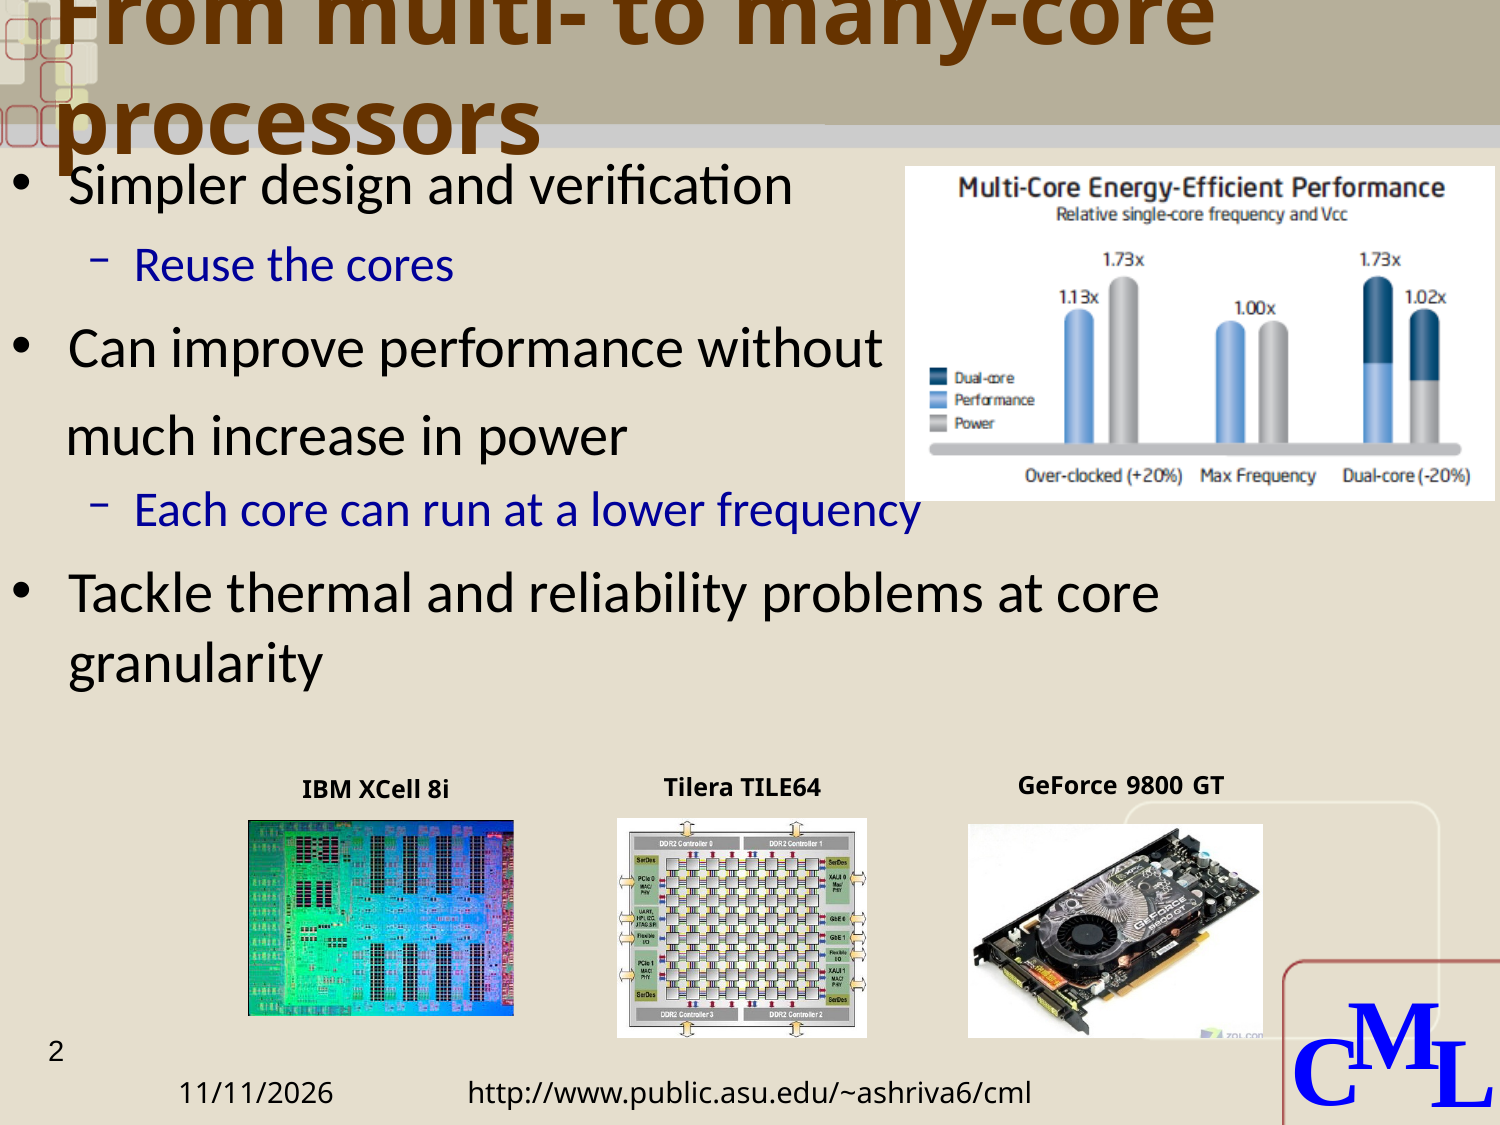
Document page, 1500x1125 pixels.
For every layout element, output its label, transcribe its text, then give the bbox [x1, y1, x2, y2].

text_box Tilera TILE64 [623, 764, 862, 809]
footer http://www.public.asu.edu/~ashriva6/cml [399, 1066, 1101, 1125]
text_box IBM XCell 8i [260, 765, 499, 811]
title From multi- to many-core processors [37, 0, 1500, 126]
list Simpler design and verification Reuse the cores Can improve performance without much increase in power Each core can run at a lower frequency Tackle thermal and reliability problems at core granularity [0, 138, 1398, 767]
text_box GeForce 9800 GT [989, 753, 1253, 809]
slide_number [137, 1066, 376, 1125]
picture [0, 0, 1500, 1125]
slide_number 2 [12, 1025, 100, 1100]
